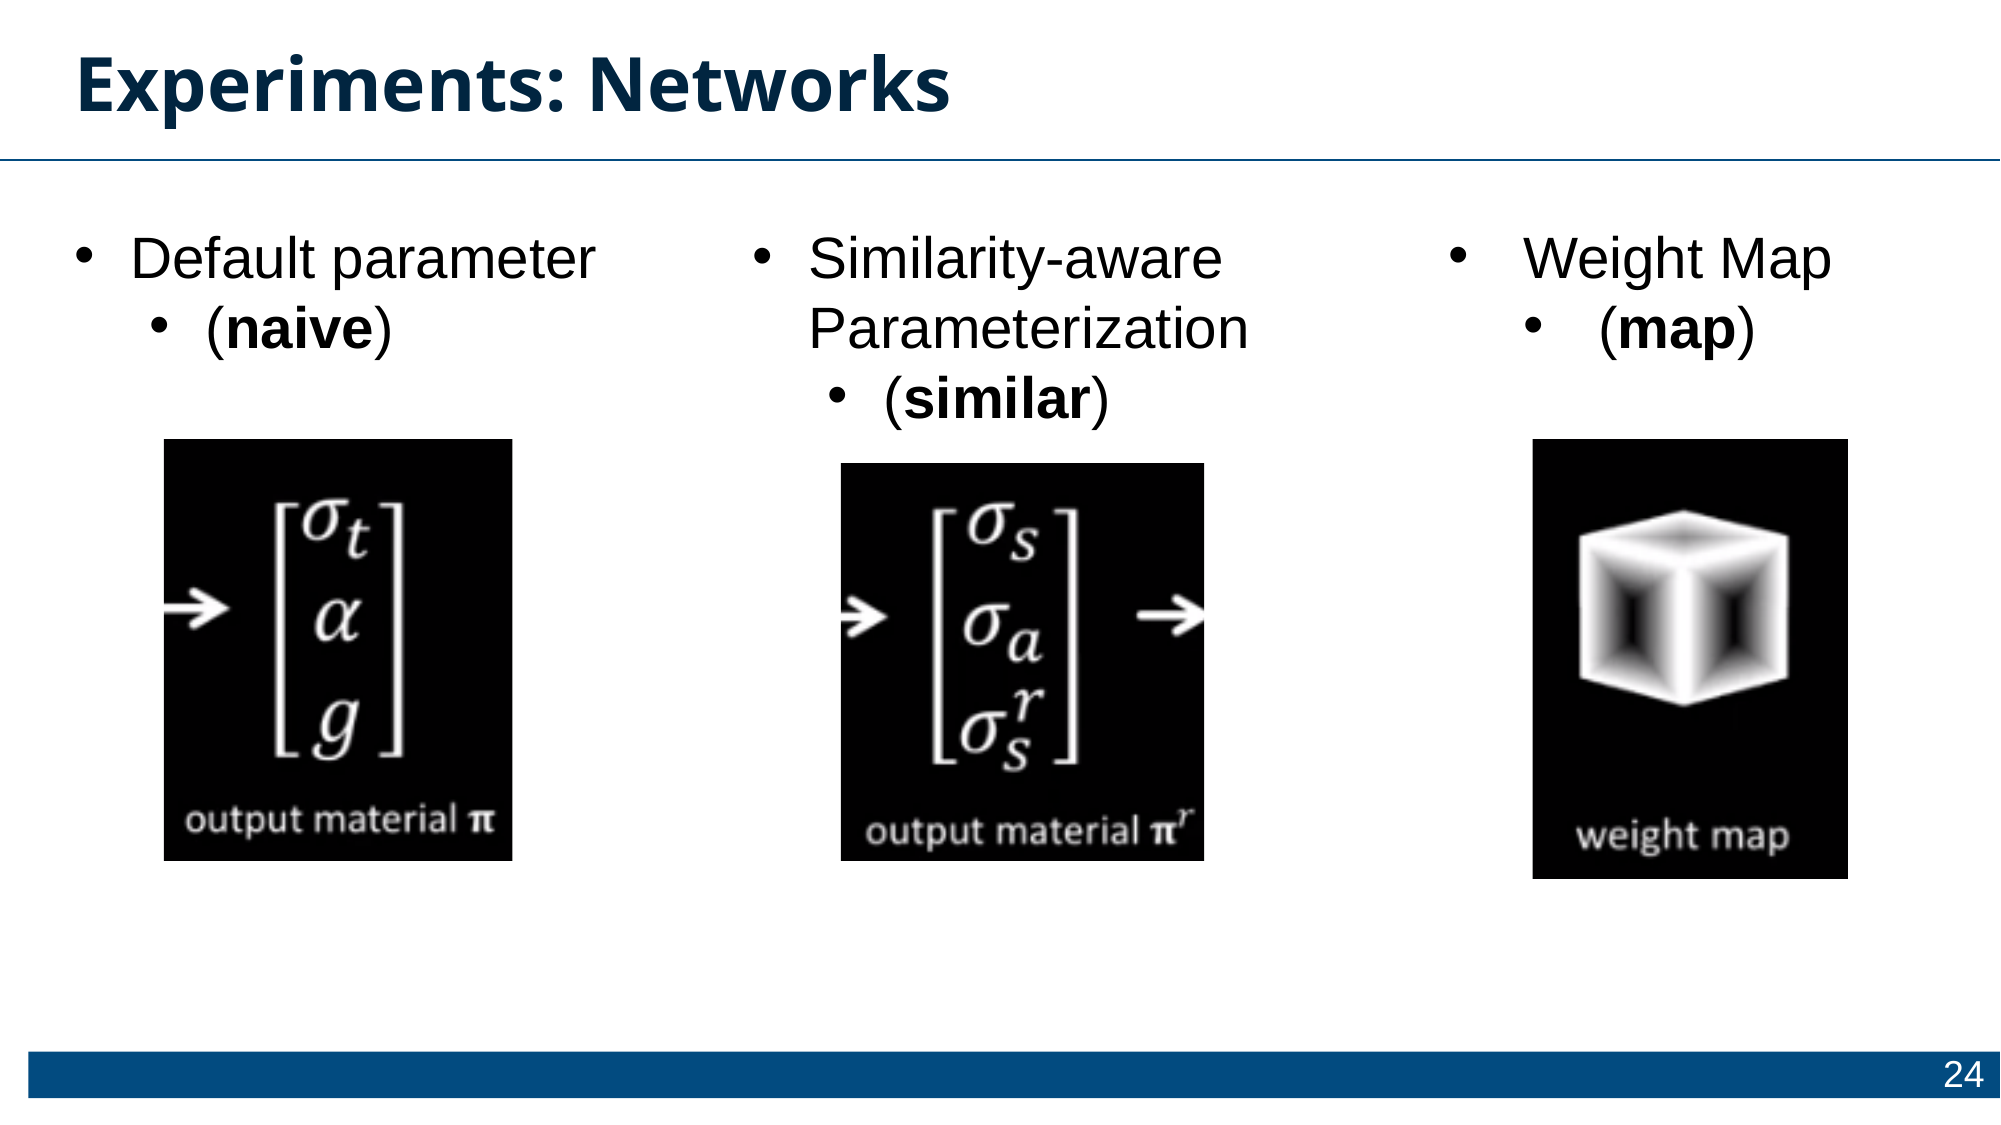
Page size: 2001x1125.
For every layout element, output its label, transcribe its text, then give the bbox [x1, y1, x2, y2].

picture [1532, 439, 1848, 879]
picture [163, 439, 513, 861]
text_box Experiments: Networks [59, 28, 1968, 134]
picture [840, 463, 1205, 861]
text_box Similarity-aware Parameterization (similar) [737, 212, 1434, 438]
text_box Default parameter (naive) [59, 212, 617, 368]
text_box Weight Map (map) [1433, 212, 1905, 368]
slide_number 24 [1549, 1042, 2000, 1103]
